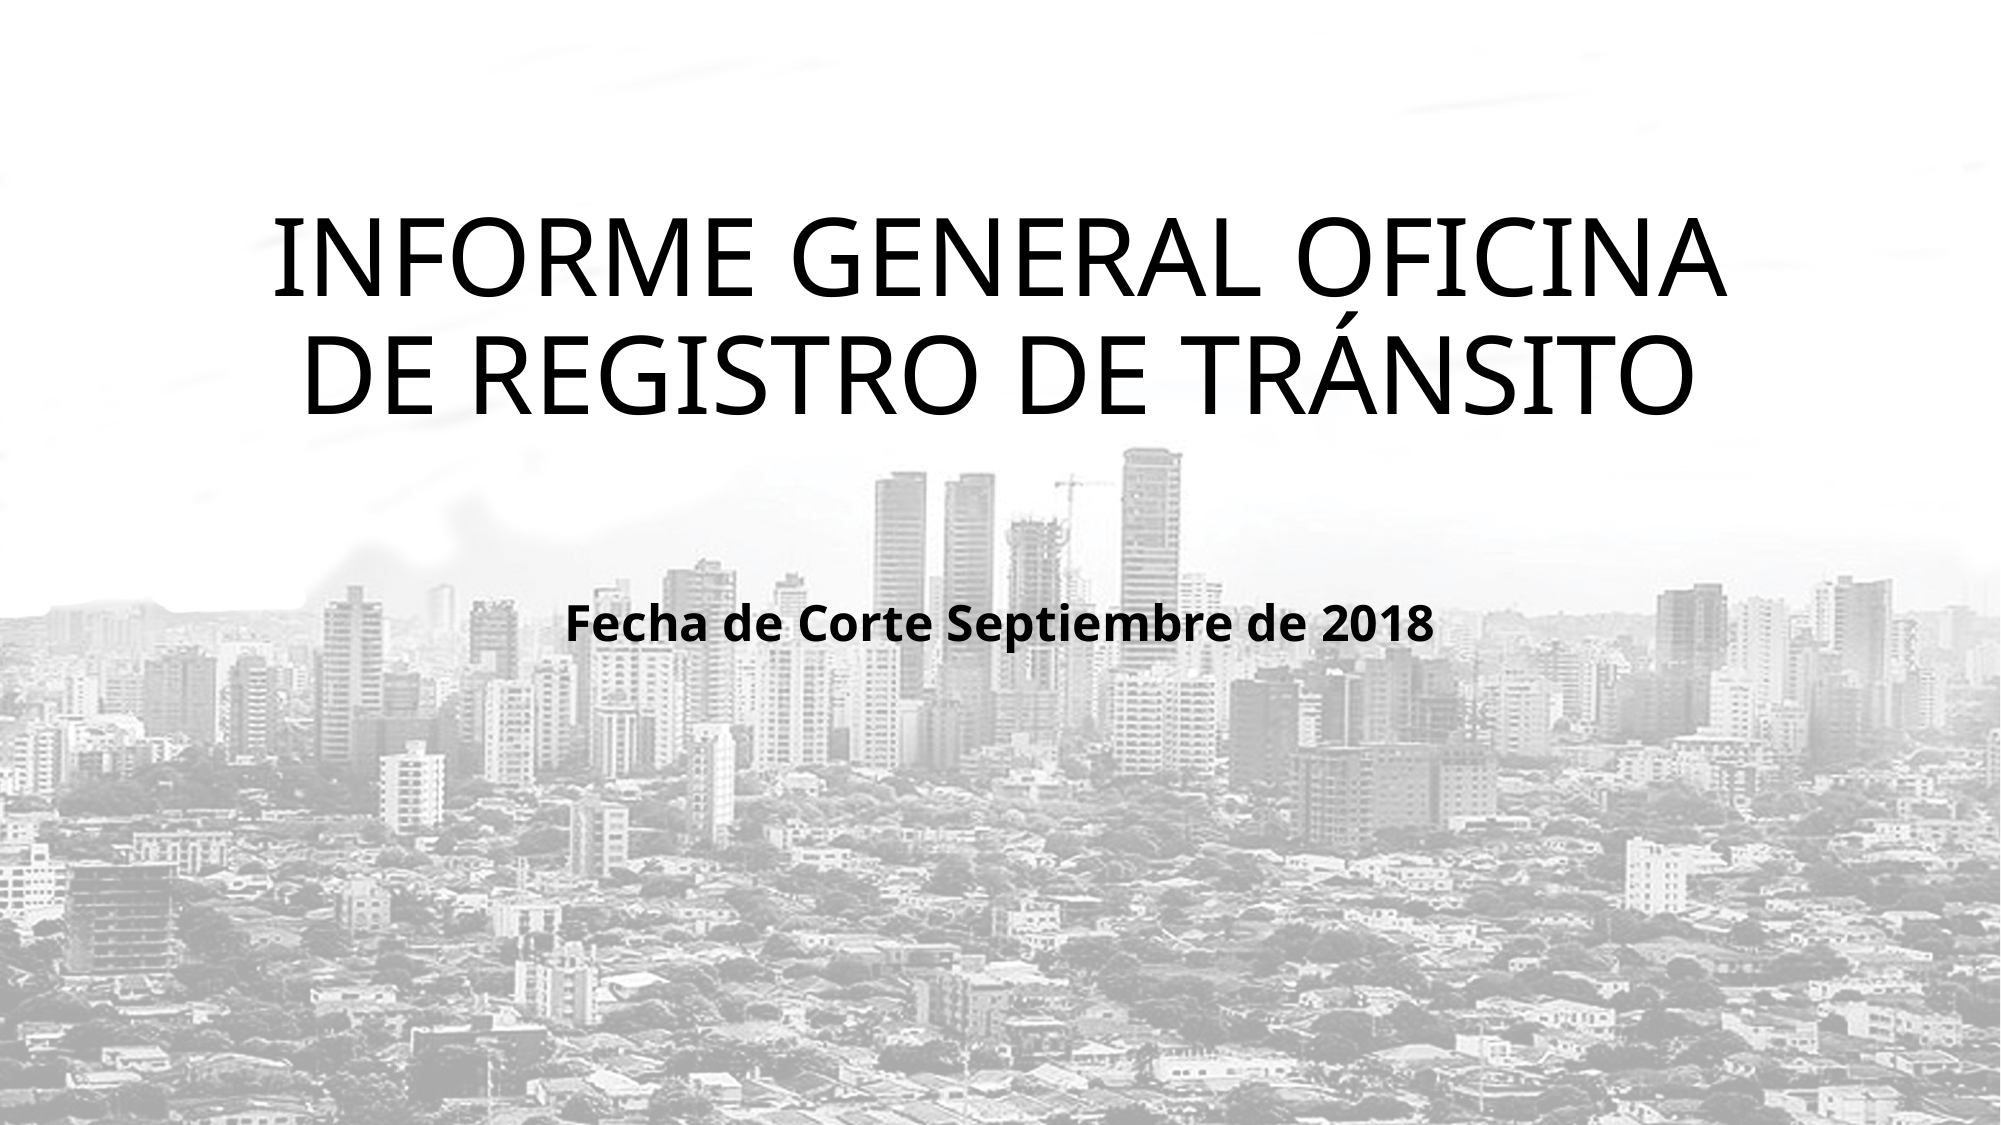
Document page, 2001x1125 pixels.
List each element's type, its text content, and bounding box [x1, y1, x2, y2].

picture [0, 0, 2001, 1125]
subtitle Fecha de Corte Septiembre de 2018 [249, 590, 1750, 863]
title INFORME GENERAL OFICINA DE REGISTRO DE TRÁNSITO [249, 184, 1750, 576]
